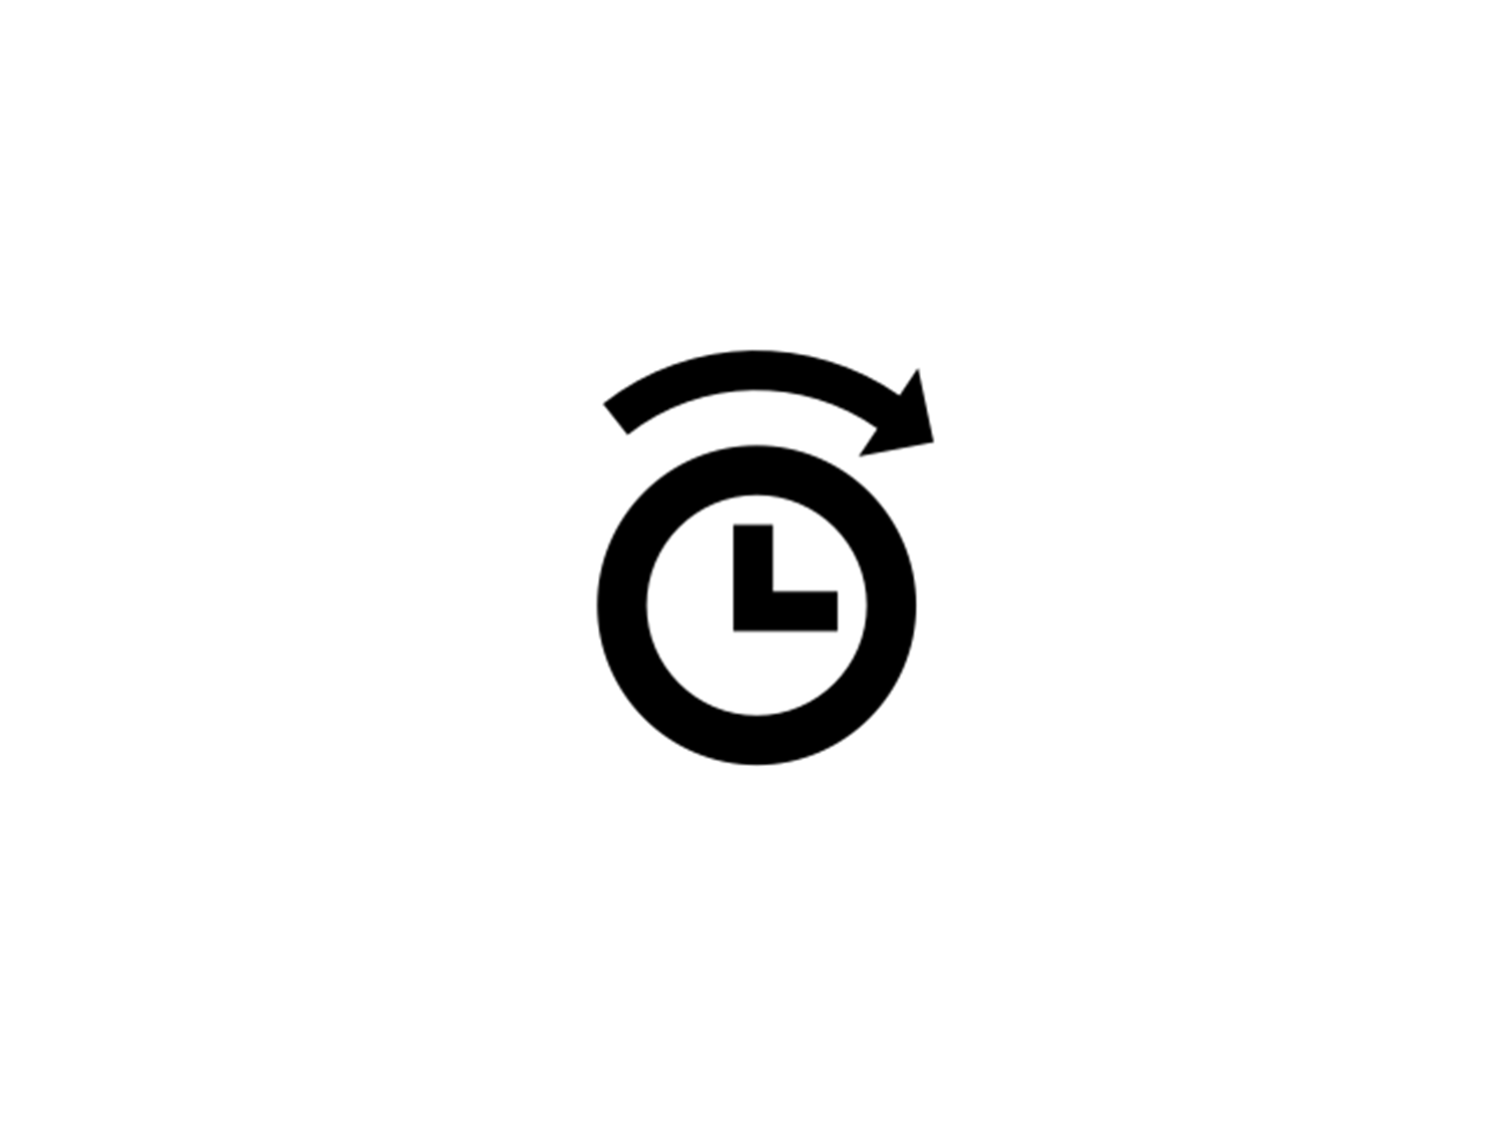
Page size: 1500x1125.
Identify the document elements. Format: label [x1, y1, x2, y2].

picture [518, 324, 981, 788]
